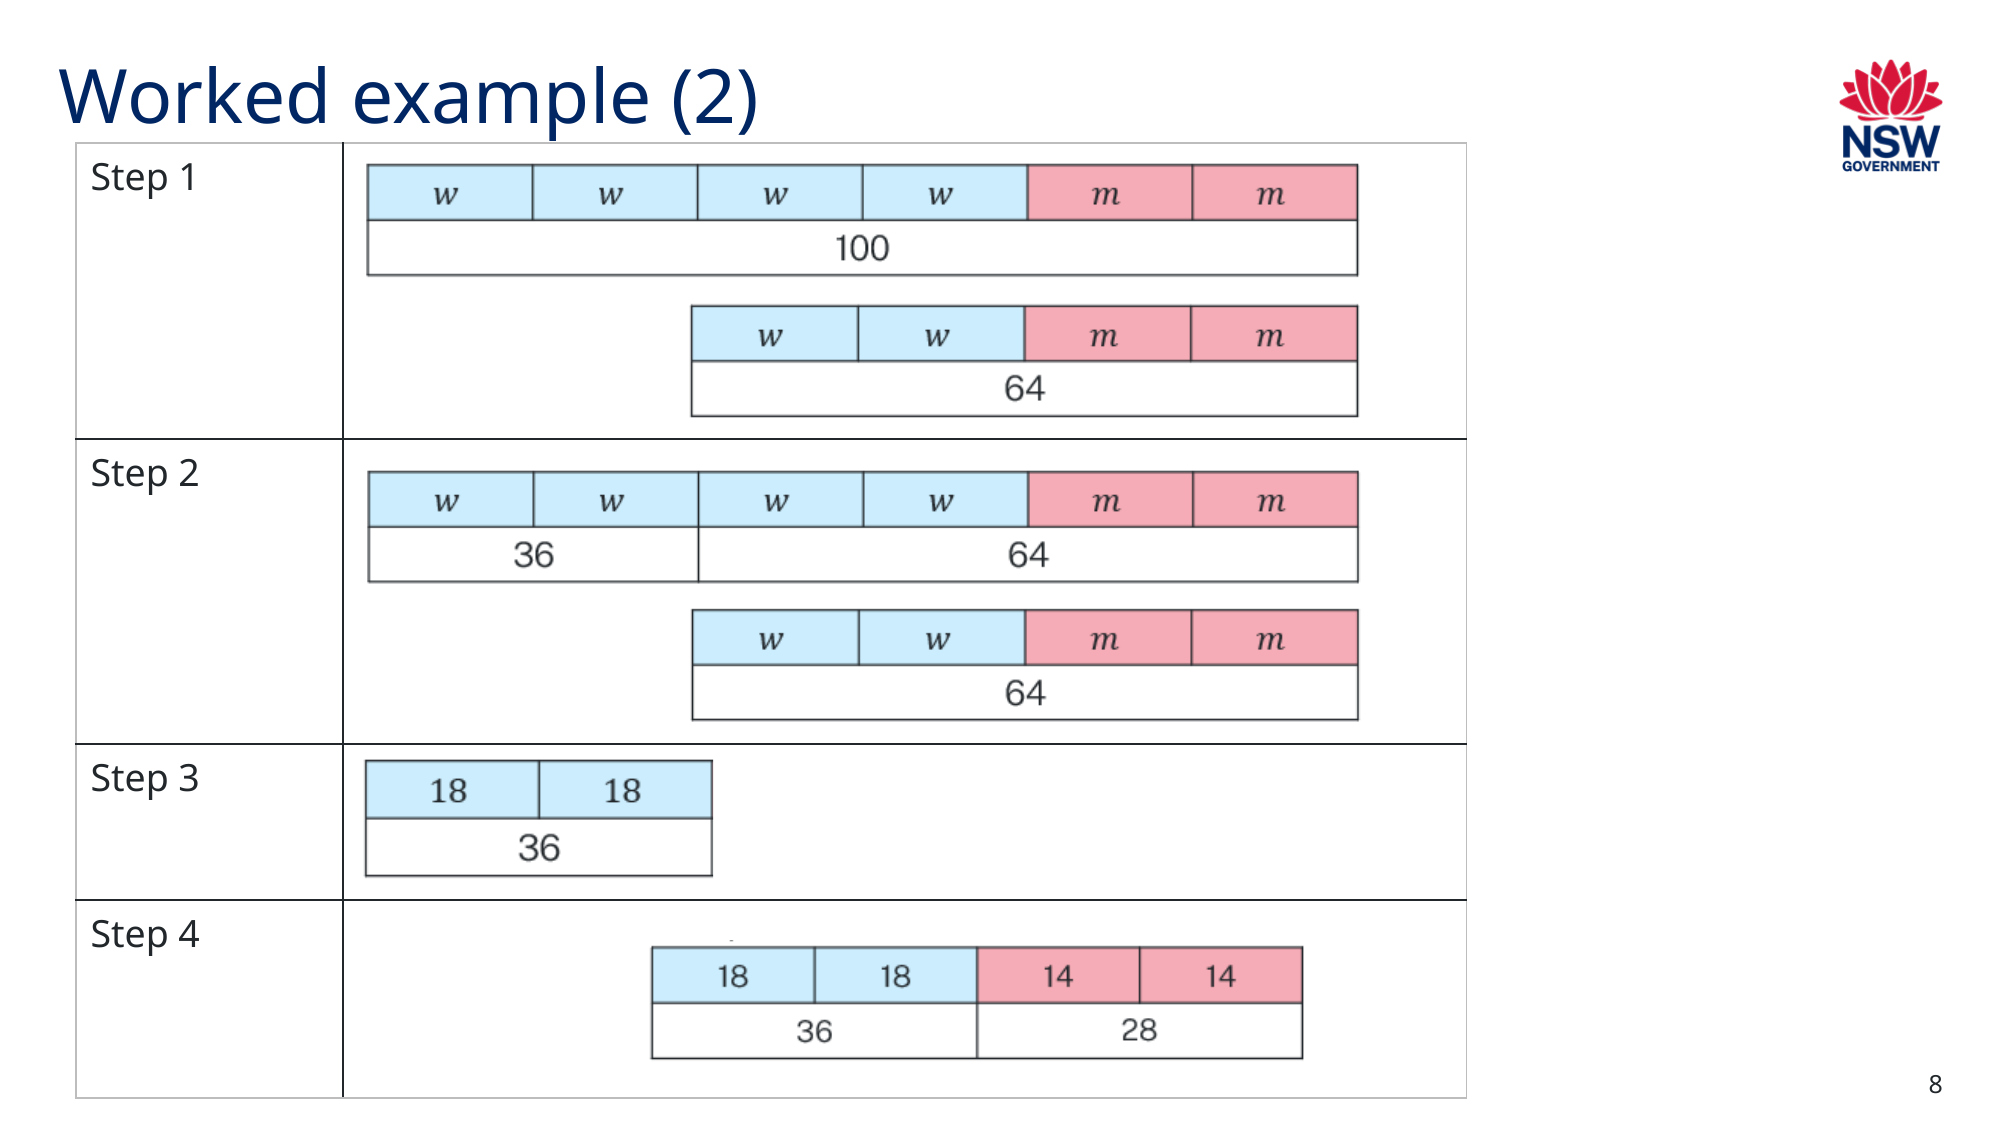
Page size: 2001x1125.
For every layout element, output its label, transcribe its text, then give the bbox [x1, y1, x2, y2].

picture [1839, 59, 1943, 172]
slide_number 8 [1824, 1068, 1943, 1099]
picture [354, 459, 1374, 734]
title Worked example (2) [59, 59, 1713, 149]
picture [644, 940, 1313, 1069]
picture [356, 749, 714, 894]
picture [356, 155, 1376, 434]
